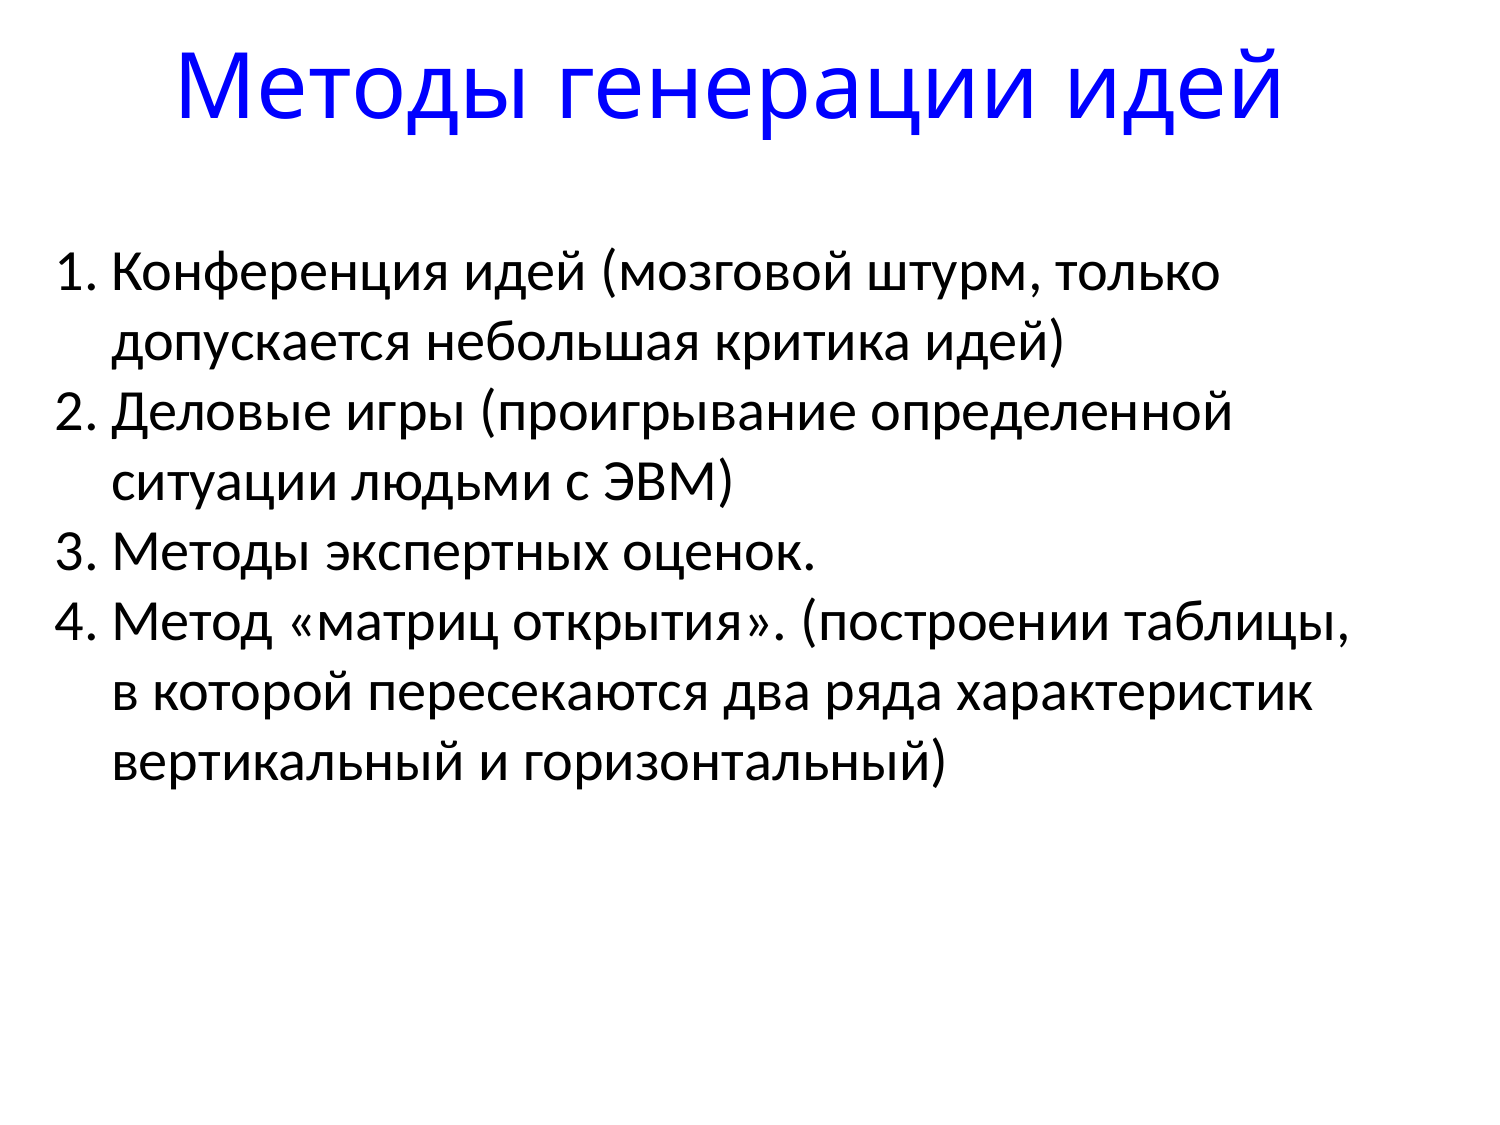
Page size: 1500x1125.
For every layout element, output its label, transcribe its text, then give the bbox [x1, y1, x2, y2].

title Методы генерации идей [0, 0, 1481, 146]
text_box Конференция идей (мозговой штурм, только допускается небольшая критика идей) Деловые игры (проигрывание определенной ситуации людьми с ЭВМ) Методы экспертных оценок. Метод «матриц открытия». (построении таблицы, в которой пересекаются два ряда характеристик вертикальный и горизонтальный) [40, 224, 1377, 870]
